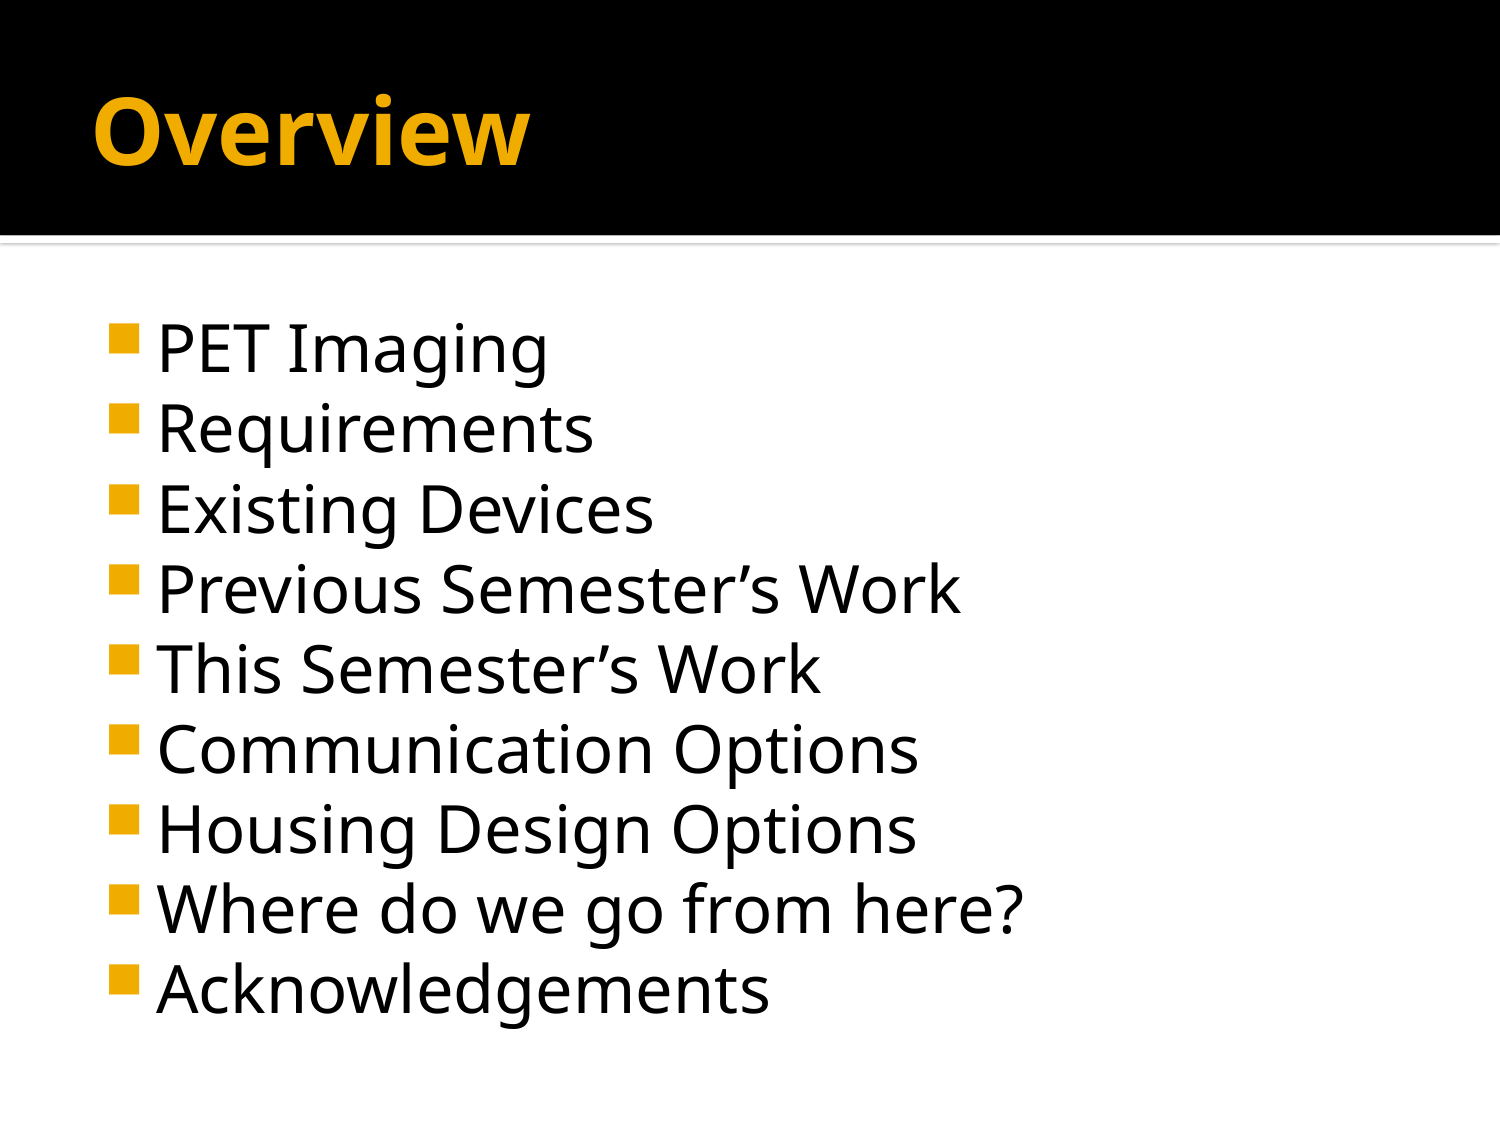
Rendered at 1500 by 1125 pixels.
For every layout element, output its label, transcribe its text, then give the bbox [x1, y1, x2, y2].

title Overview [75, 25, 1425, 231]
list PET Imaging Requirements Existing Devices Previous Semester’s Work This Semester’s Work Communication Options Housing Design Options Where do we go from here? Acknowledgements [75, 291, 1425, 1050]
